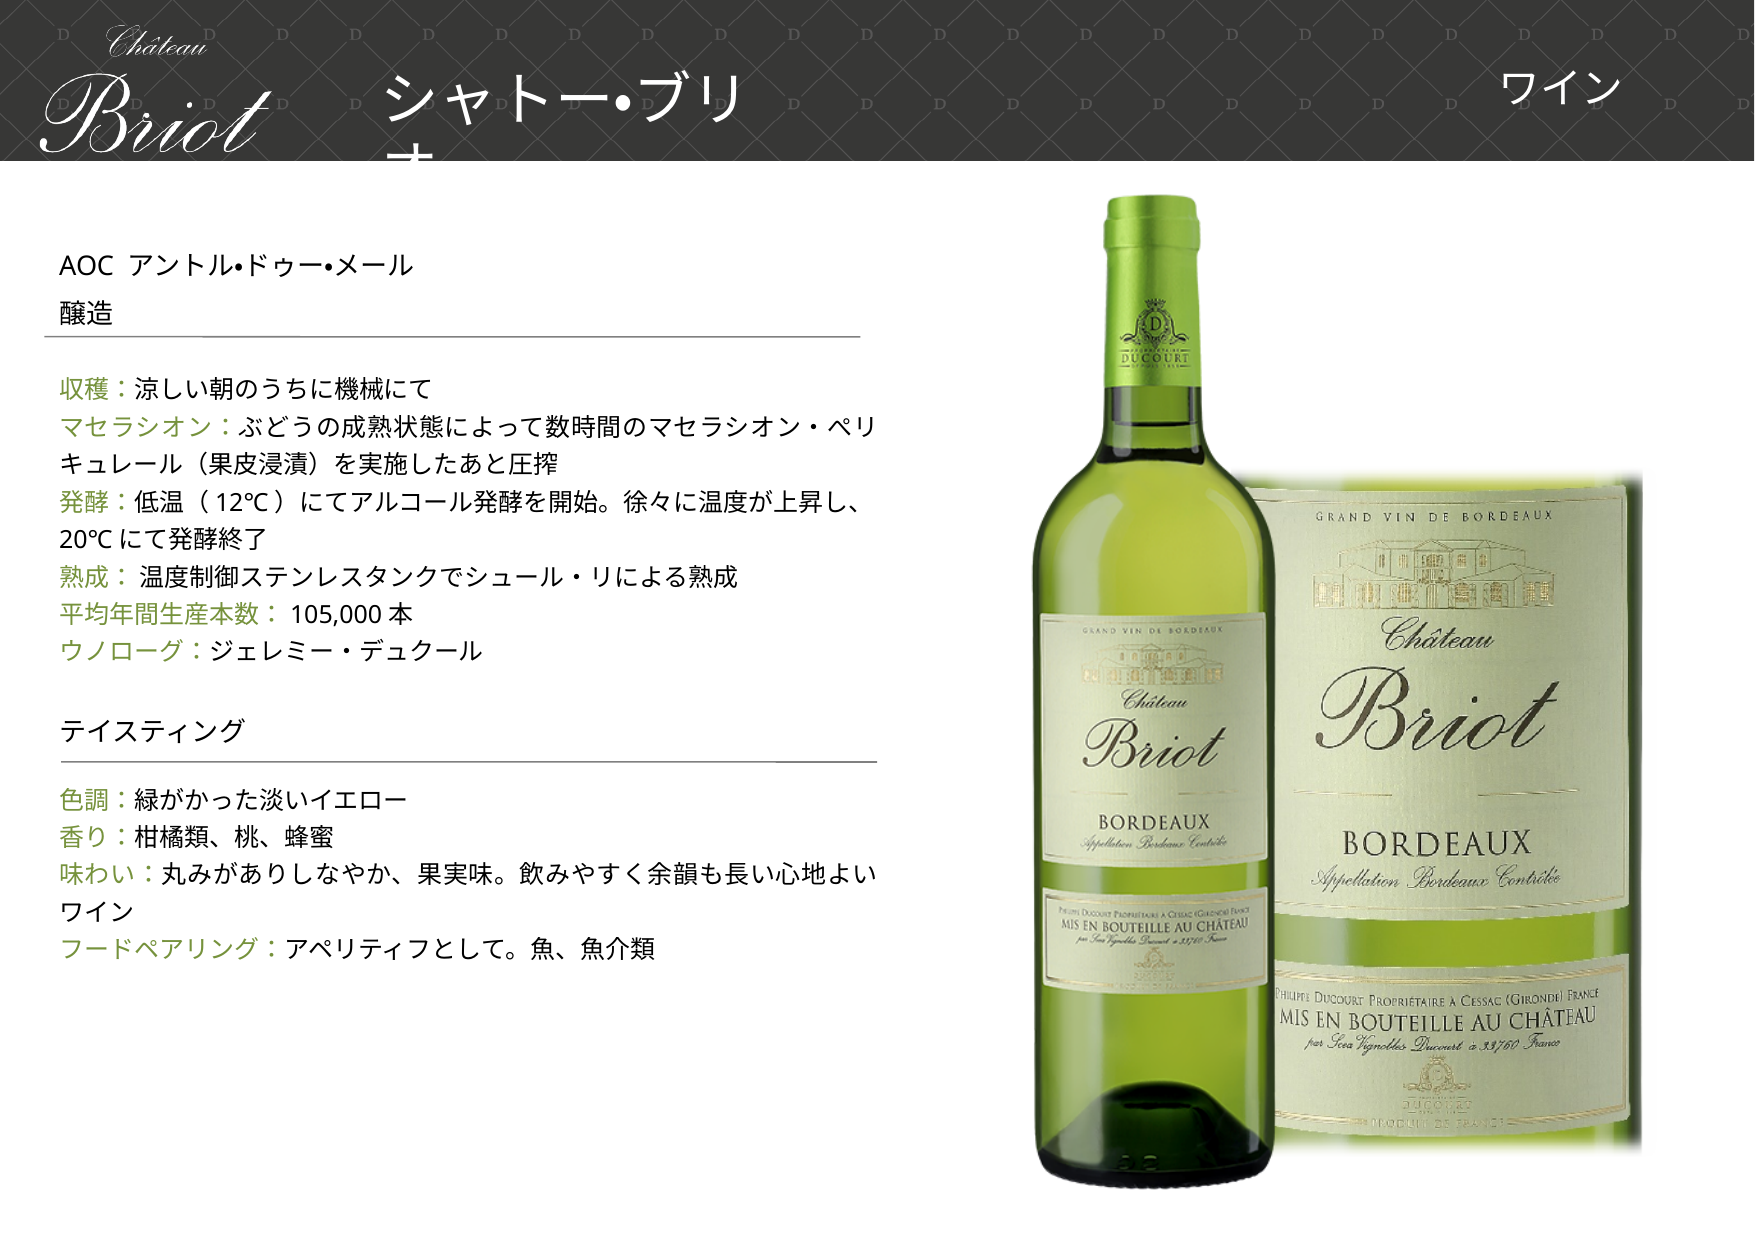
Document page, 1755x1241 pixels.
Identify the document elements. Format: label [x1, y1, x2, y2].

picture [0, 0, 1755, 1241]
text_box [44, 224, 762, 1092]
text_box [14, 21, 798, 154]
